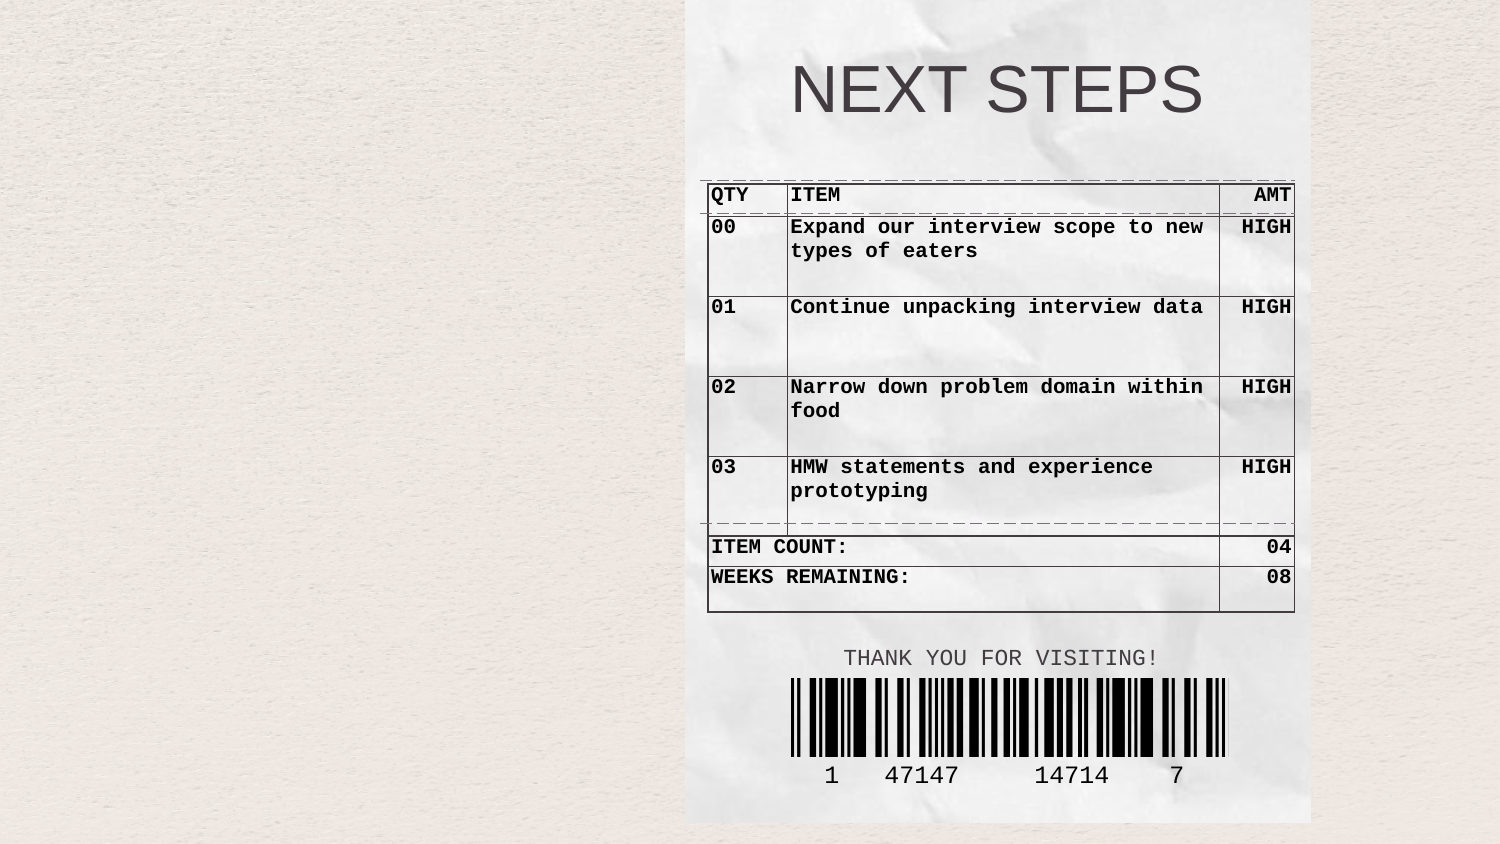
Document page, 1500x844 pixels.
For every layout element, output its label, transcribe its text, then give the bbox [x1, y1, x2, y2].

title THANK YOU FOR VISITING! [785, 605, 1217, 671]
table_cell HIGH [1220, 457, 1294, 523]
table_cell HIGH [1220, 530, 1294, 535]
table_cell Narrow down problem domain within food [788, 377, 1219, 456]
table_cell 08 [1220, 567, 1294, 611]
table_cell 04 [1220, 537, 1294, 566]
text_box 1 47147 14714 7 [809, 744, 1241, 804]
table_cell 02 [709, 377, 787, 456]
table_cell HMW statements and experience prototyping [788, 457, 1219, 522]
table_cell WEEKS REMAINING: [709, 567, 1219, 611]
table_cell ITEM COUNT: [709, 537, 1219, 566]
table_cell 03 [709, 457, 787, 522]
picture [0, 0, 1500, 844]
table_cell HIGH [1220, 377, 1294, 456]
